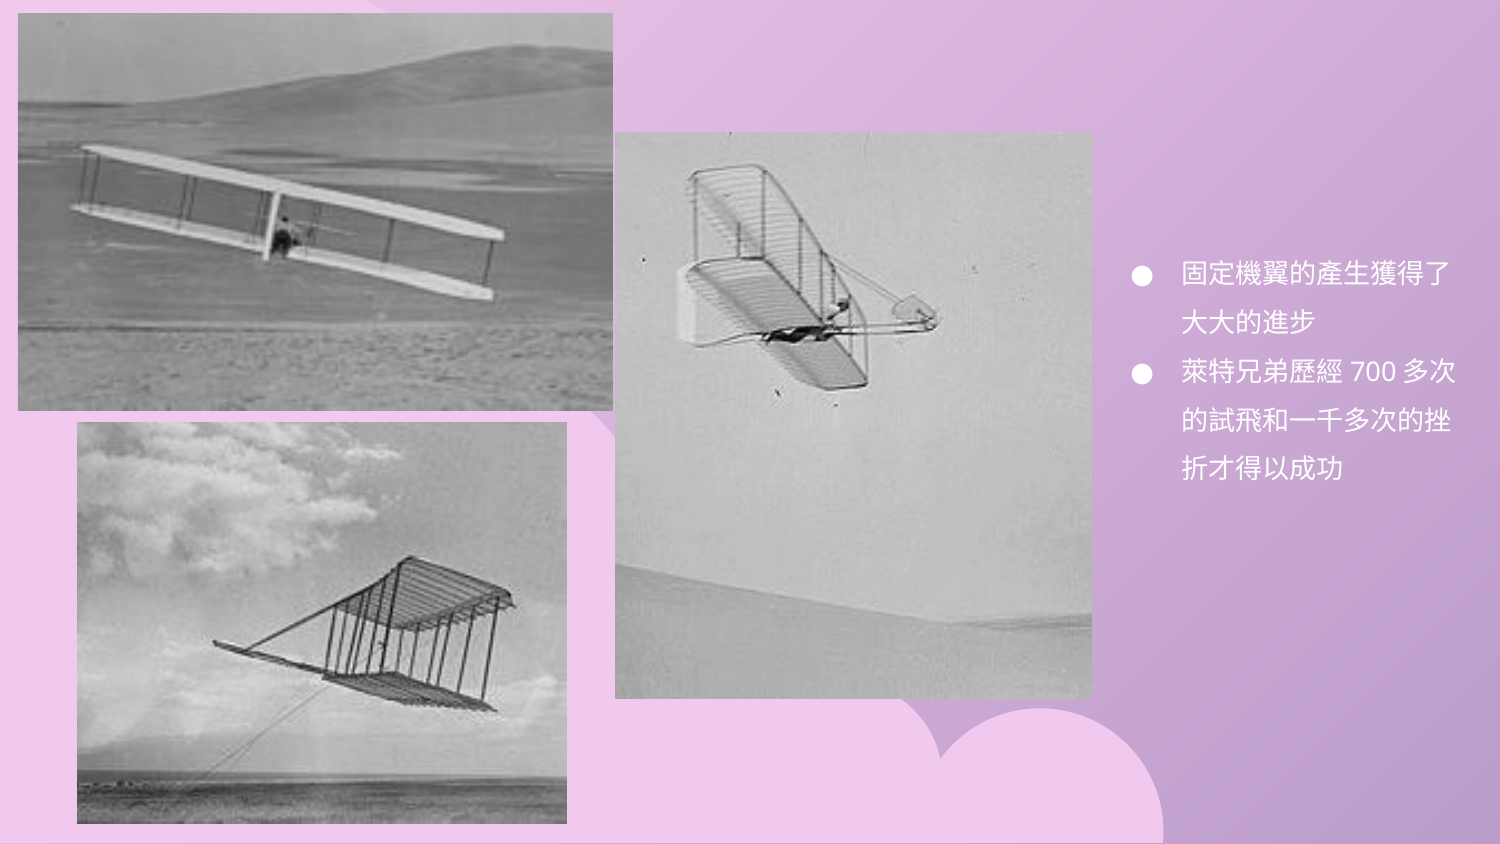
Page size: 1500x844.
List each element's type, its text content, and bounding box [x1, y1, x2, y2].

text_box 固定機翼的產生獲得了大大的進步 萊特兄弟歷經700多次的試飛和一千多次的挫折才得以成功 [1091, 225, 1488, 741]
picture [17, 13, 1092, 824]
